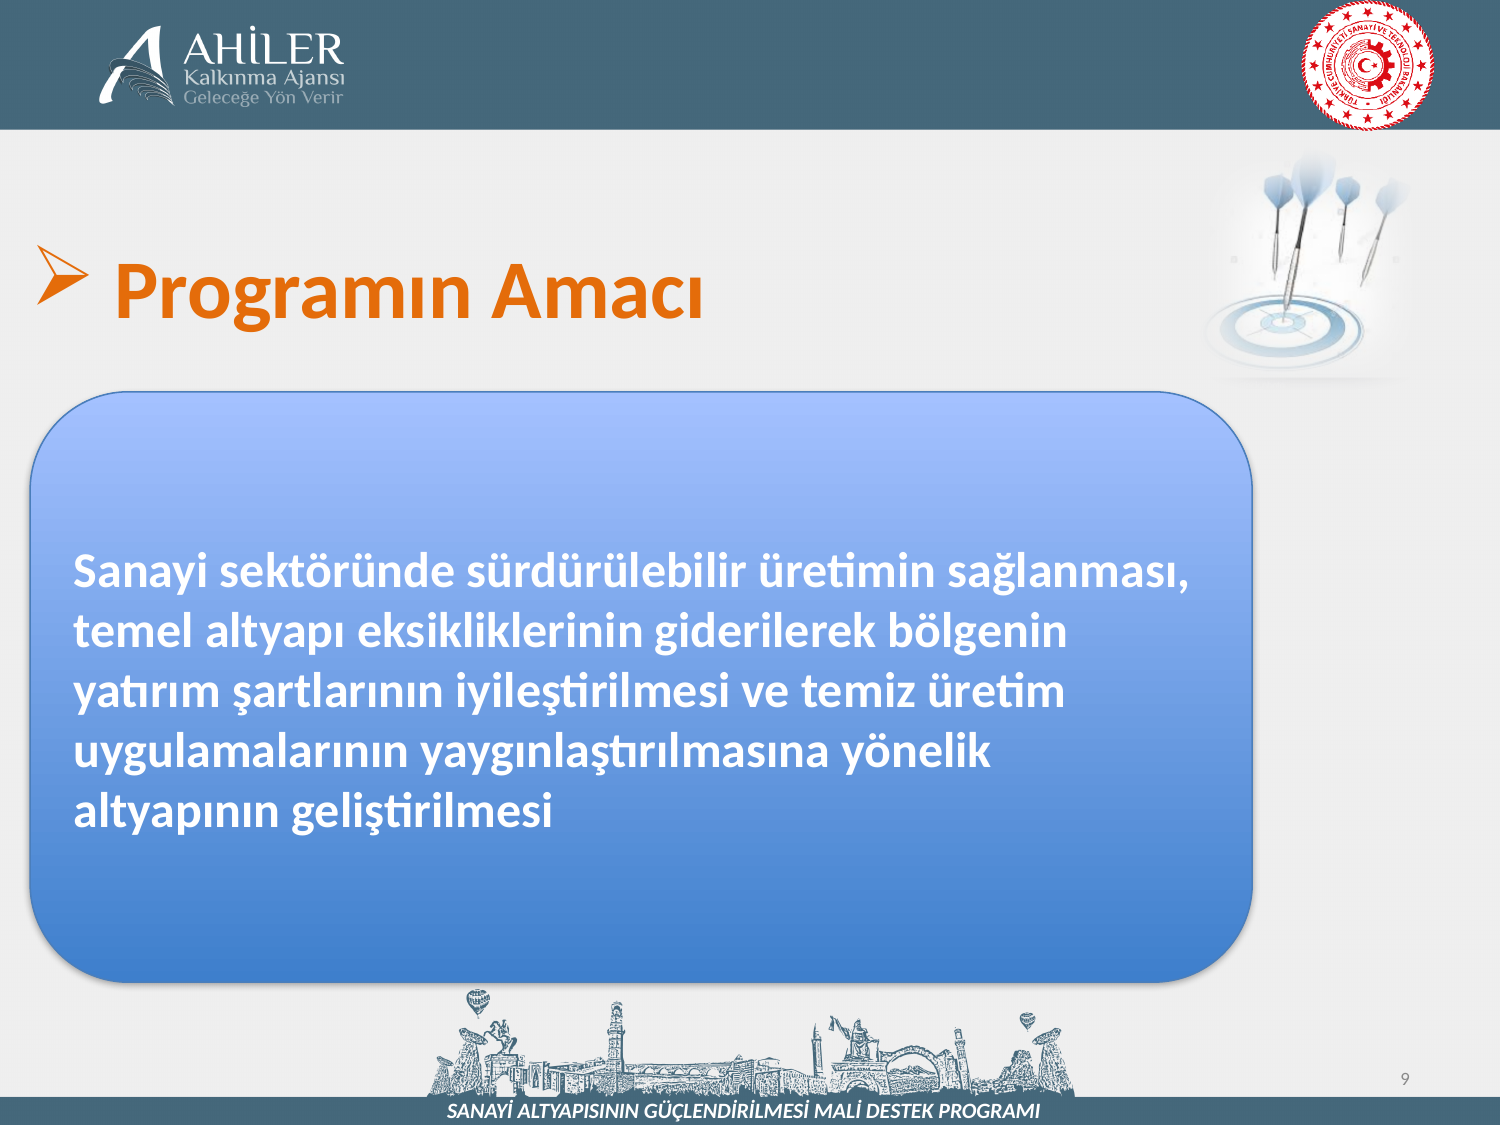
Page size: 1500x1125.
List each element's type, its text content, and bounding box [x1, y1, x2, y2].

text_box Sanayi sektöründe sürdürülebilir üretimin sağlanması, temel altyapı eksikliklerinin giderilerek bölgenin yatırım şartlarının iyileştirilmesi ve temiz üretim uygulamalarının yaygınlaştırılmasına yönelik altyapının geliştirilmesi [29, 391, 1253, 983]
slide_number 9 [1074, 1042, 1425, 1103]
text_box SANAYİ ALTYAPISININ GÜÇLENDİRİLMESİ MALİ DESTEK PROGRAMI [369, 1089, 1120, 1125]
text_box Programın Amacı [19, 229, 719, 341]
picture [0, 0, 1500, 1125]
